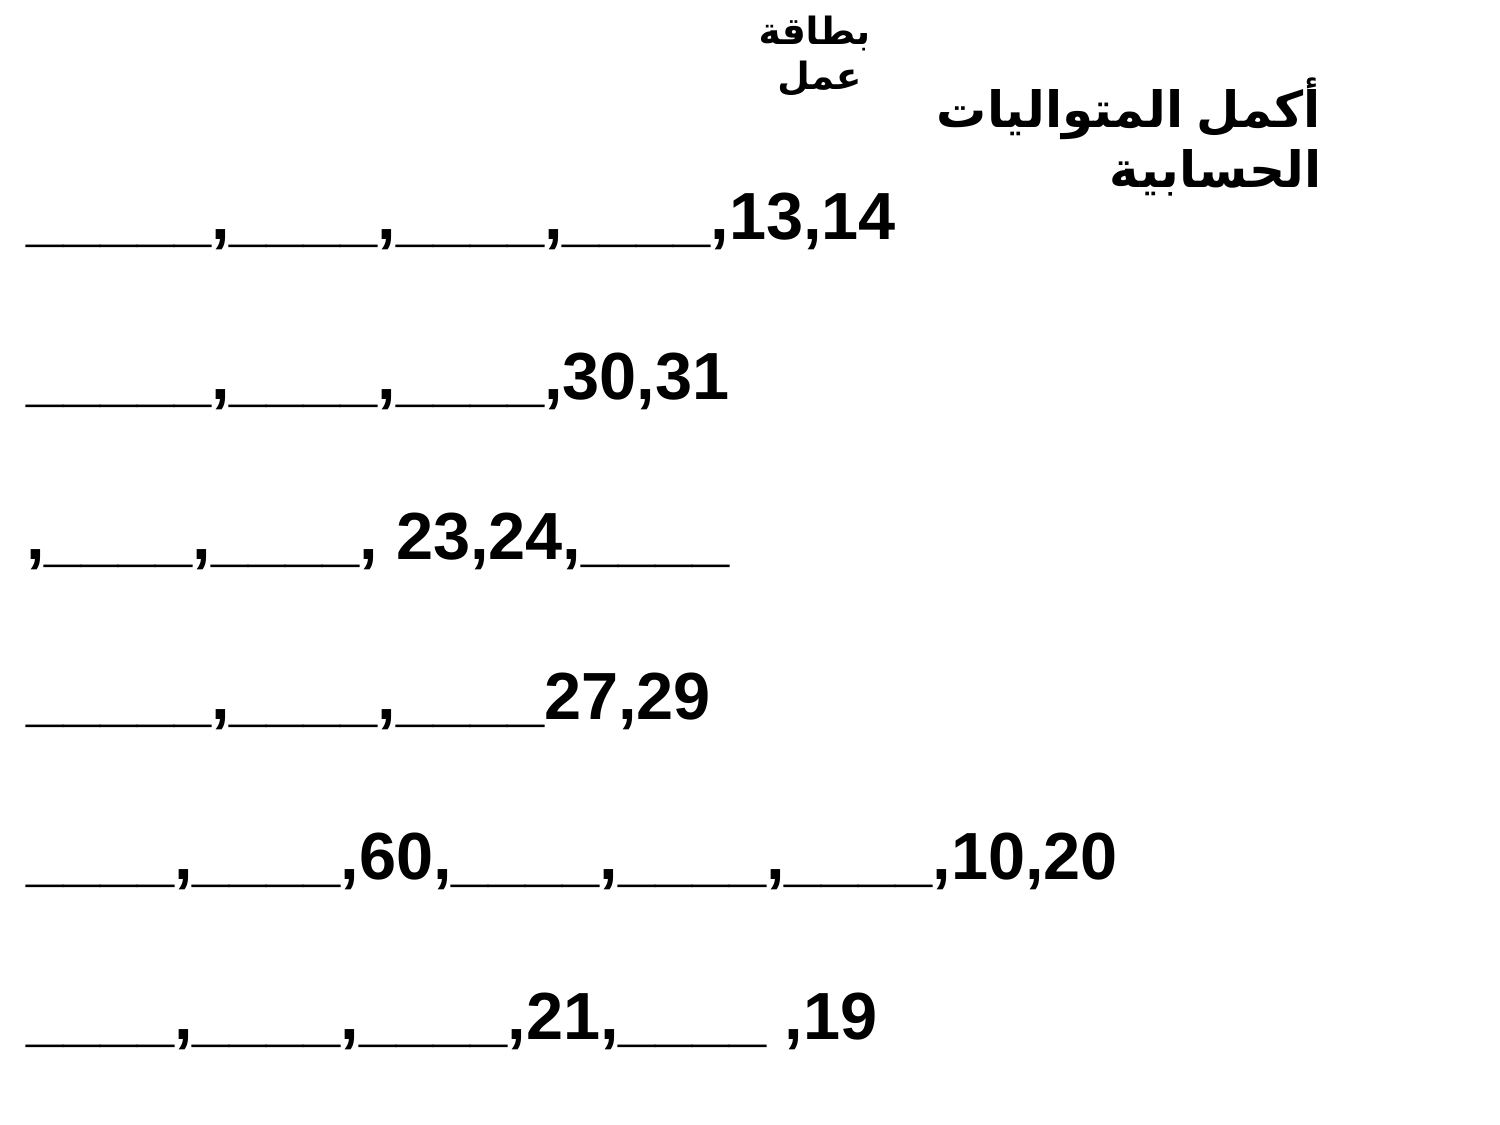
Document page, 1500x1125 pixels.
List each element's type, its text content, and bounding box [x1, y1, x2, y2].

text_box 13,14,____,____,____,_____ 30,31,____,____,_____ ____,23,24 ,____,____, 27,29____,____,_____ 10,20,____,____,____,60,____,____ 19, ____,21,____,____,____ [11, 105, 1254, 1060]
text_box بطاقة عمل [703, 0, 926, 105]
text_box أكمل المتواليات الحسابية [878, 70, 1336, 205]
